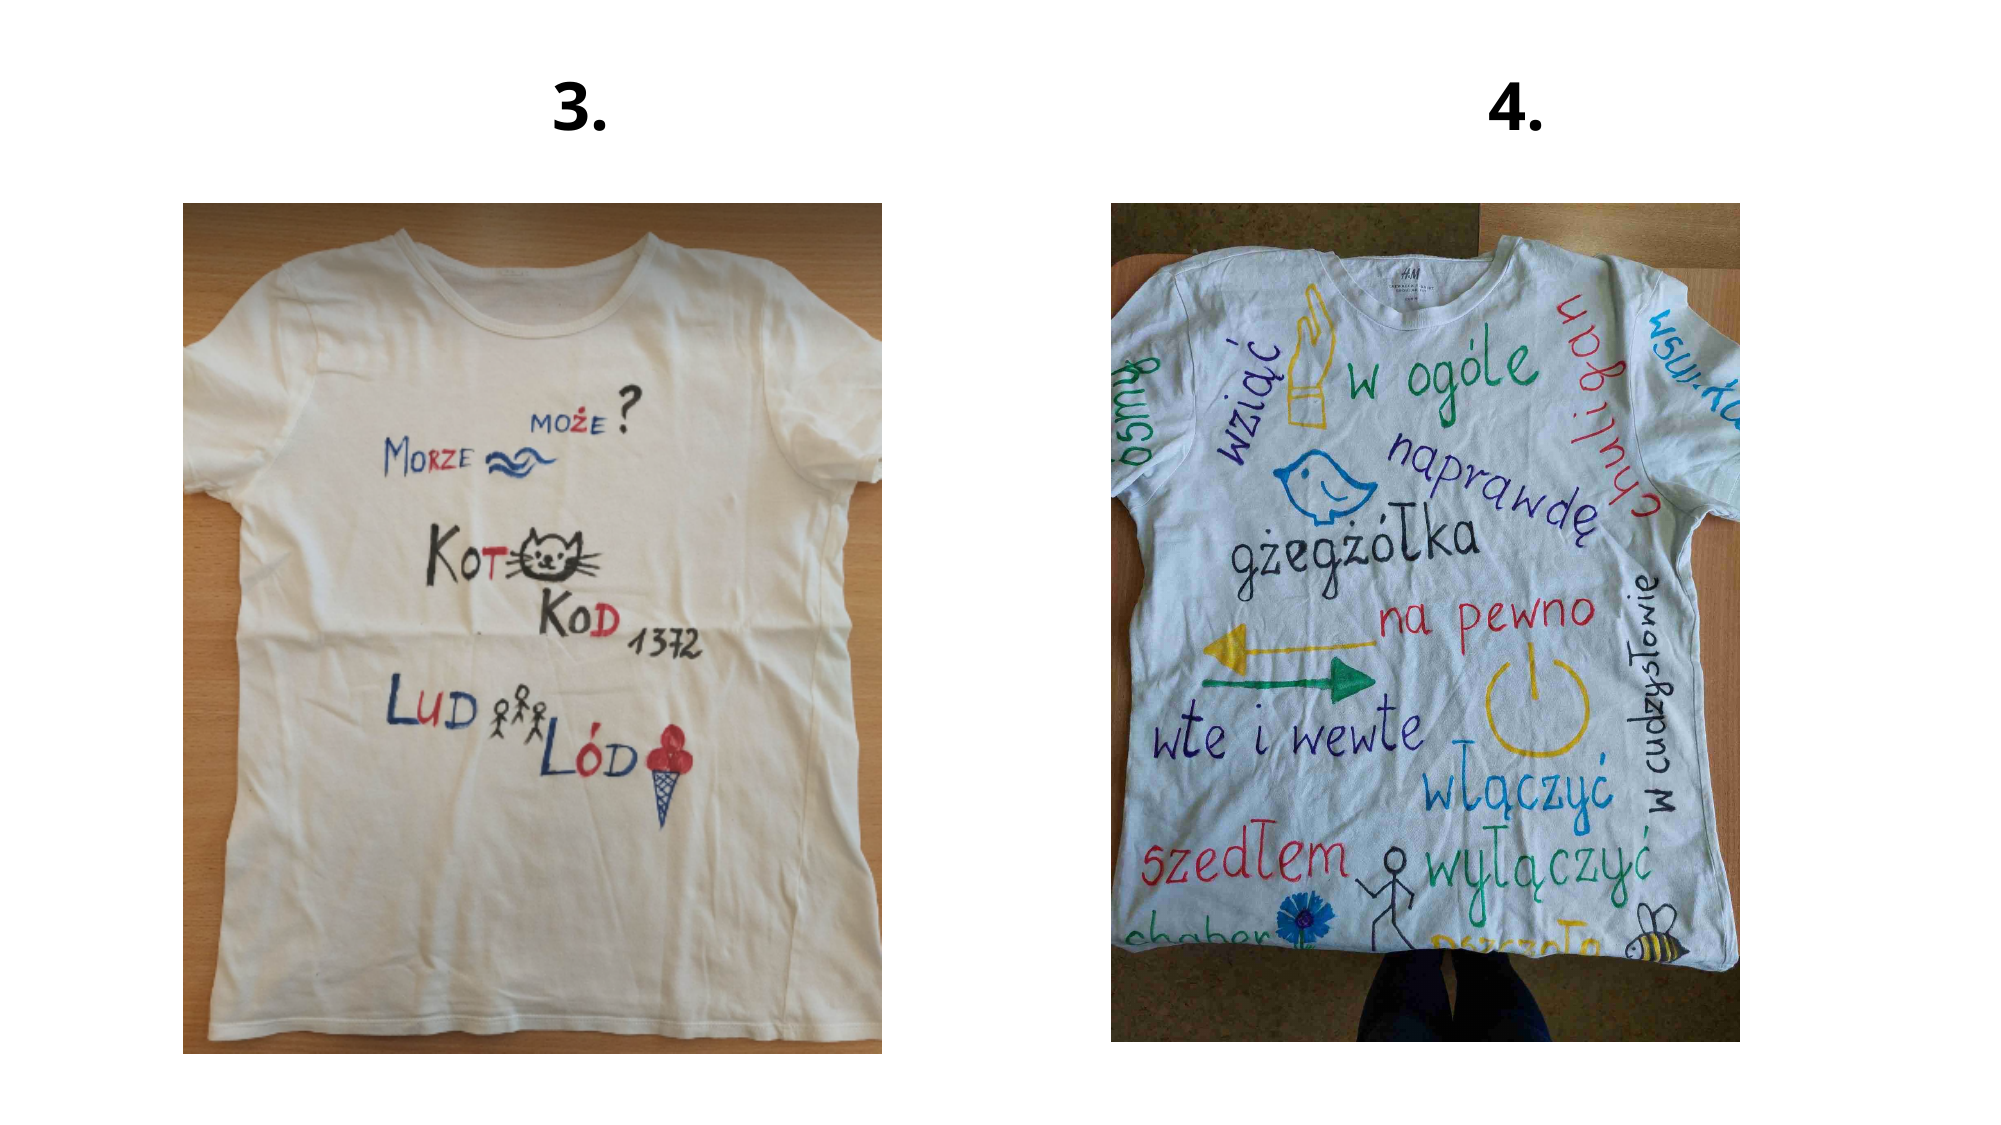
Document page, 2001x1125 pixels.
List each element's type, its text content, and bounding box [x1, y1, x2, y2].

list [1111, 203, 1740, 1042]
title 3. 4. [174, 49, 1831, 153]
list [183, 203, 882, 1054]
